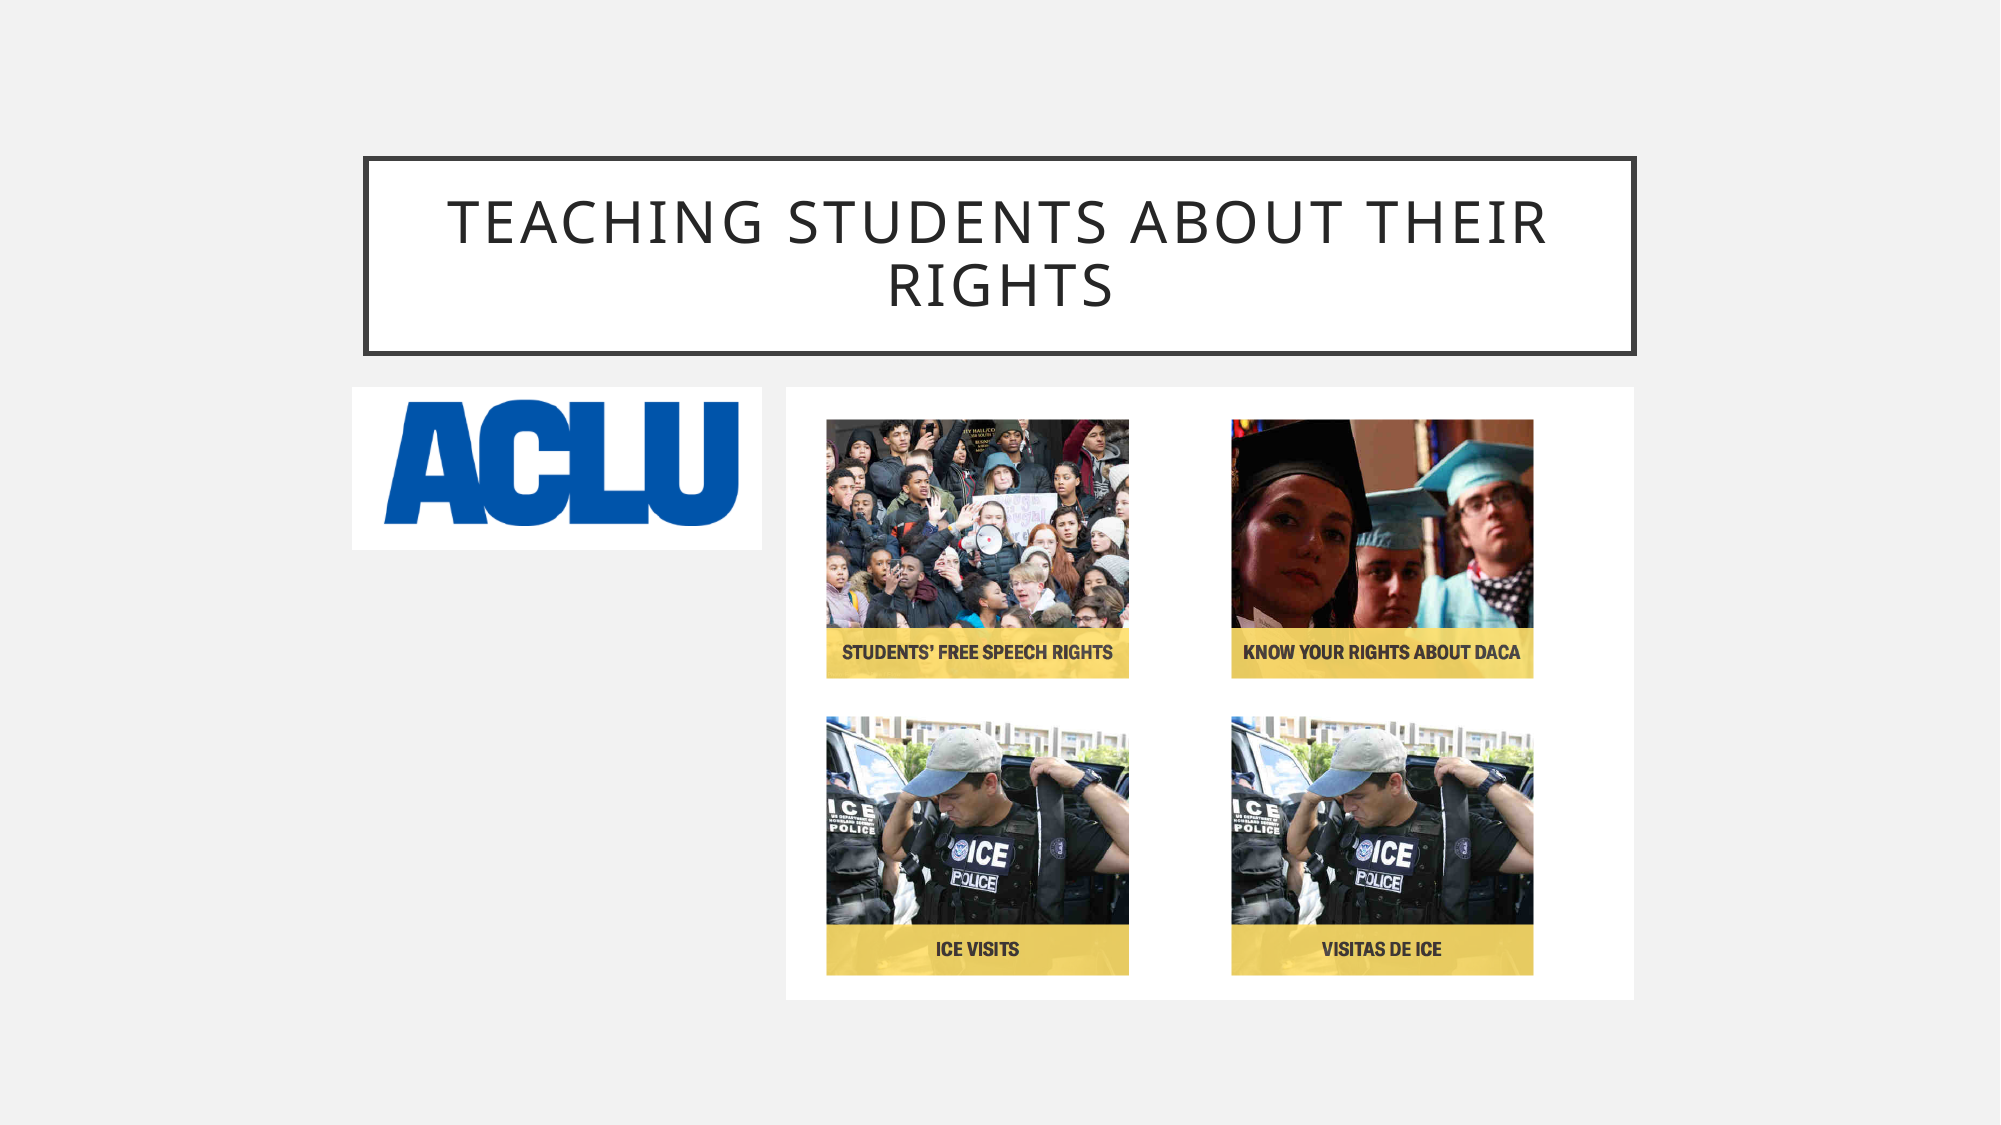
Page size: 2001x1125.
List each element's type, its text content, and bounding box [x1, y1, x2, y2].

picture [352, 387, 762, 550]
title Teaching Students about their Rights [363, 156, 1637, 356]
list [786, 387, 1634, 1000]
